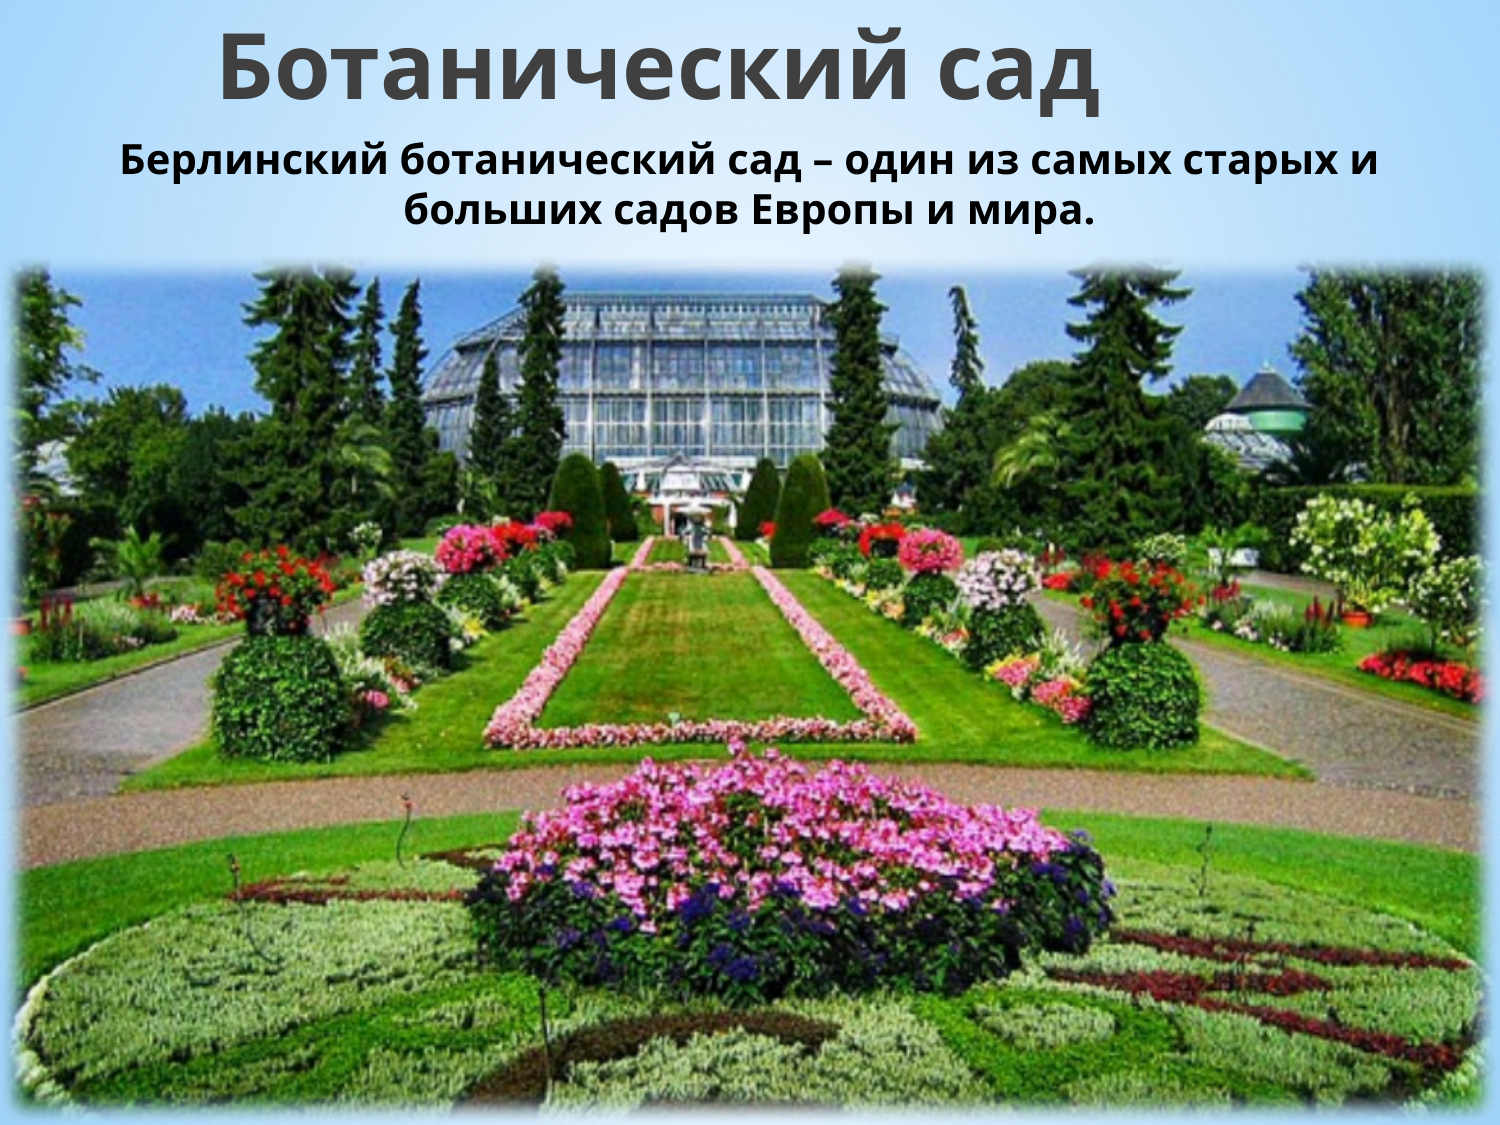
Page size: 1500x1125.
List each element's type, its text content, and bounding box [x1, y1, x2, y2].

title Берлинский ботанический сад – один из самых старых и больших садов Европы и мира. [0, 90, 1500, 254]
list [0, 255, 1500, 1125]
text_box Ботанический сад [0, 0, 1117, 130]
